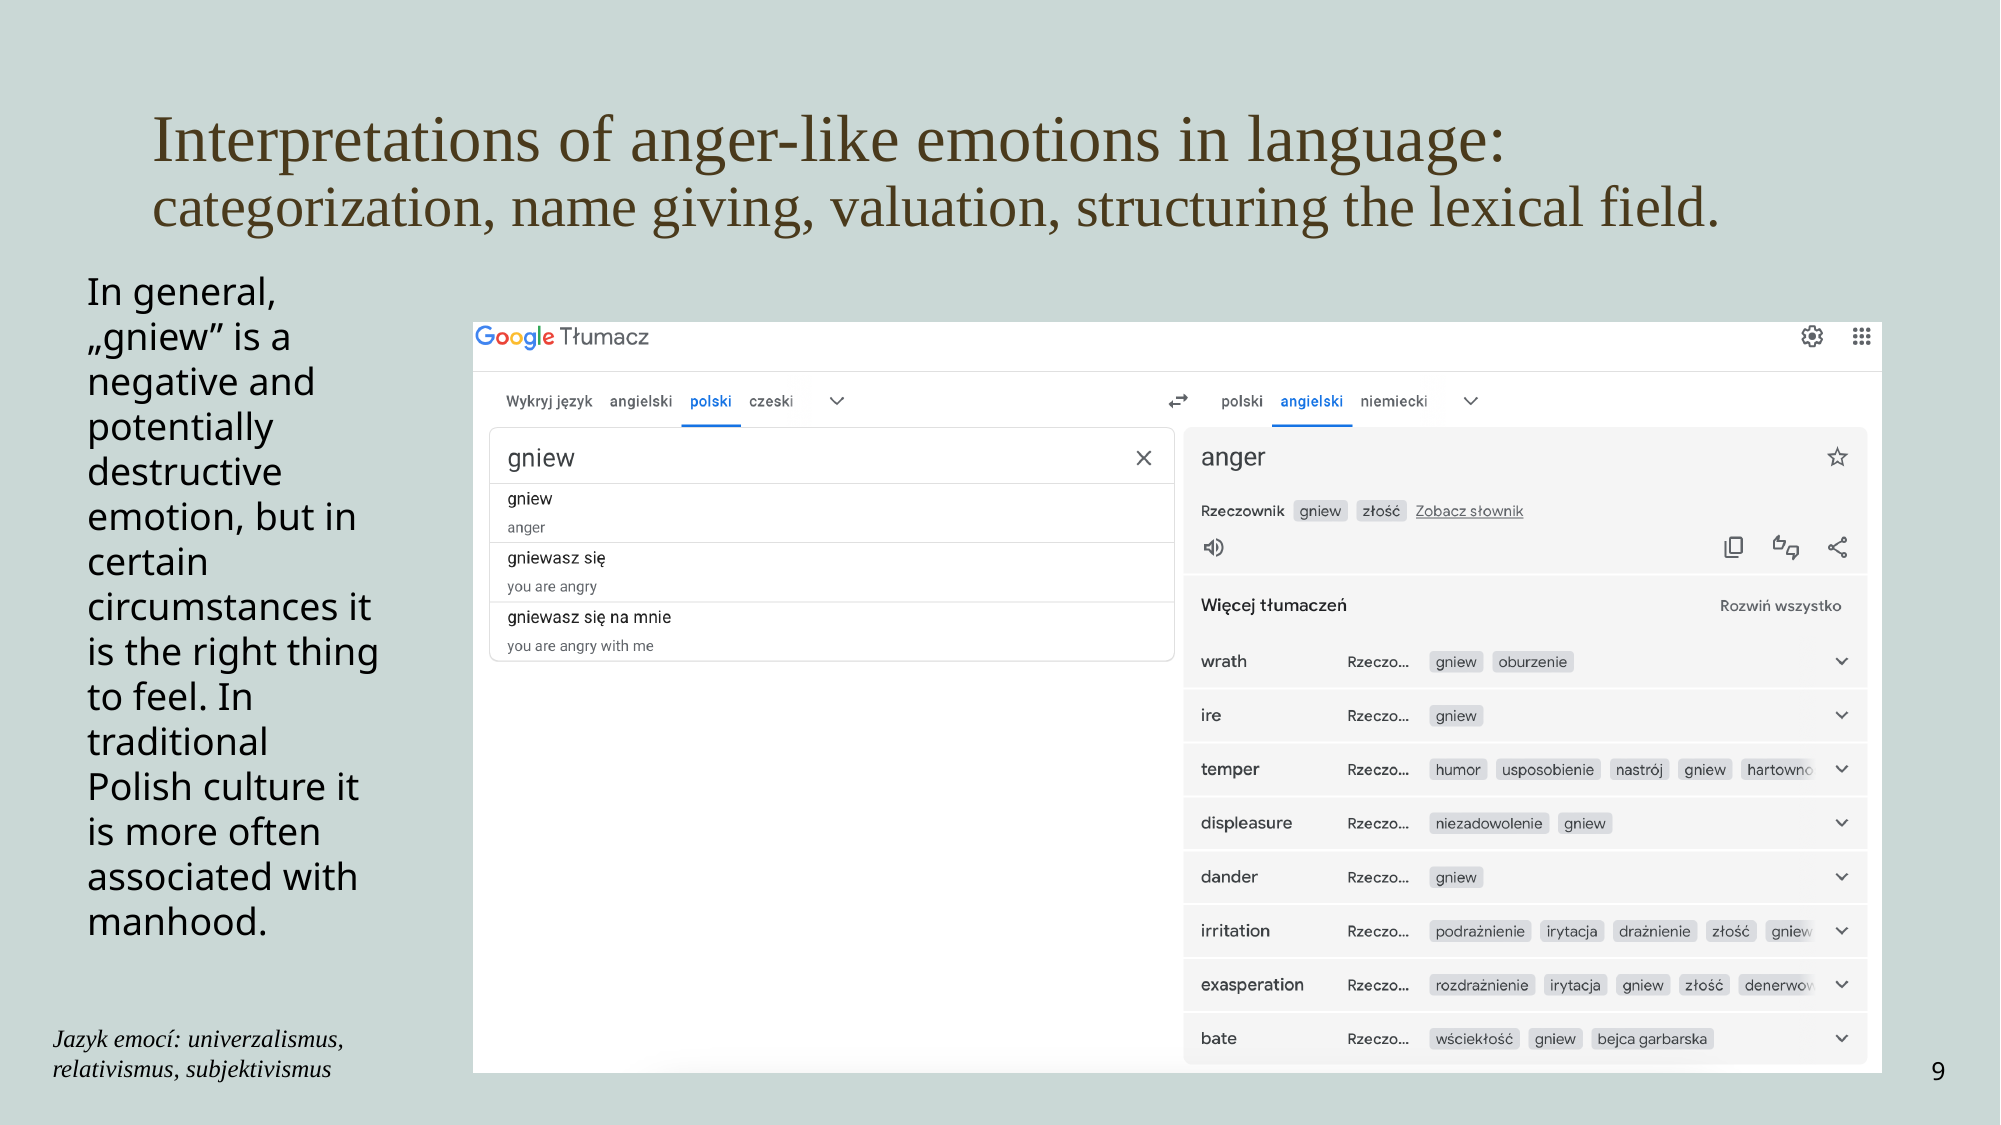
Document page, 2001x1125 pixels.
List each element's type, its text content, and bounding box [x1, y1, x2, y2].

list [473, 322, 1882, 1073]
footer Jazyk emocí: univerzalismus, relativismus, subjektivismus [37, 1002, 455, 1103]
title Interpretations of anger-like emotions in language: categorization, name giving, valuation, structuring the lexical field. [137, 62, 1863, 280]
text_box In general, „gniew” is a negative and potentially destructive emotion, but in certain circumstances it is the right thing to feel. In traditional Polish culture it is more often associated with manhood. [72, 260, 395, 951]
slide_number 9 [1510, 1042, 1961, 1103]
